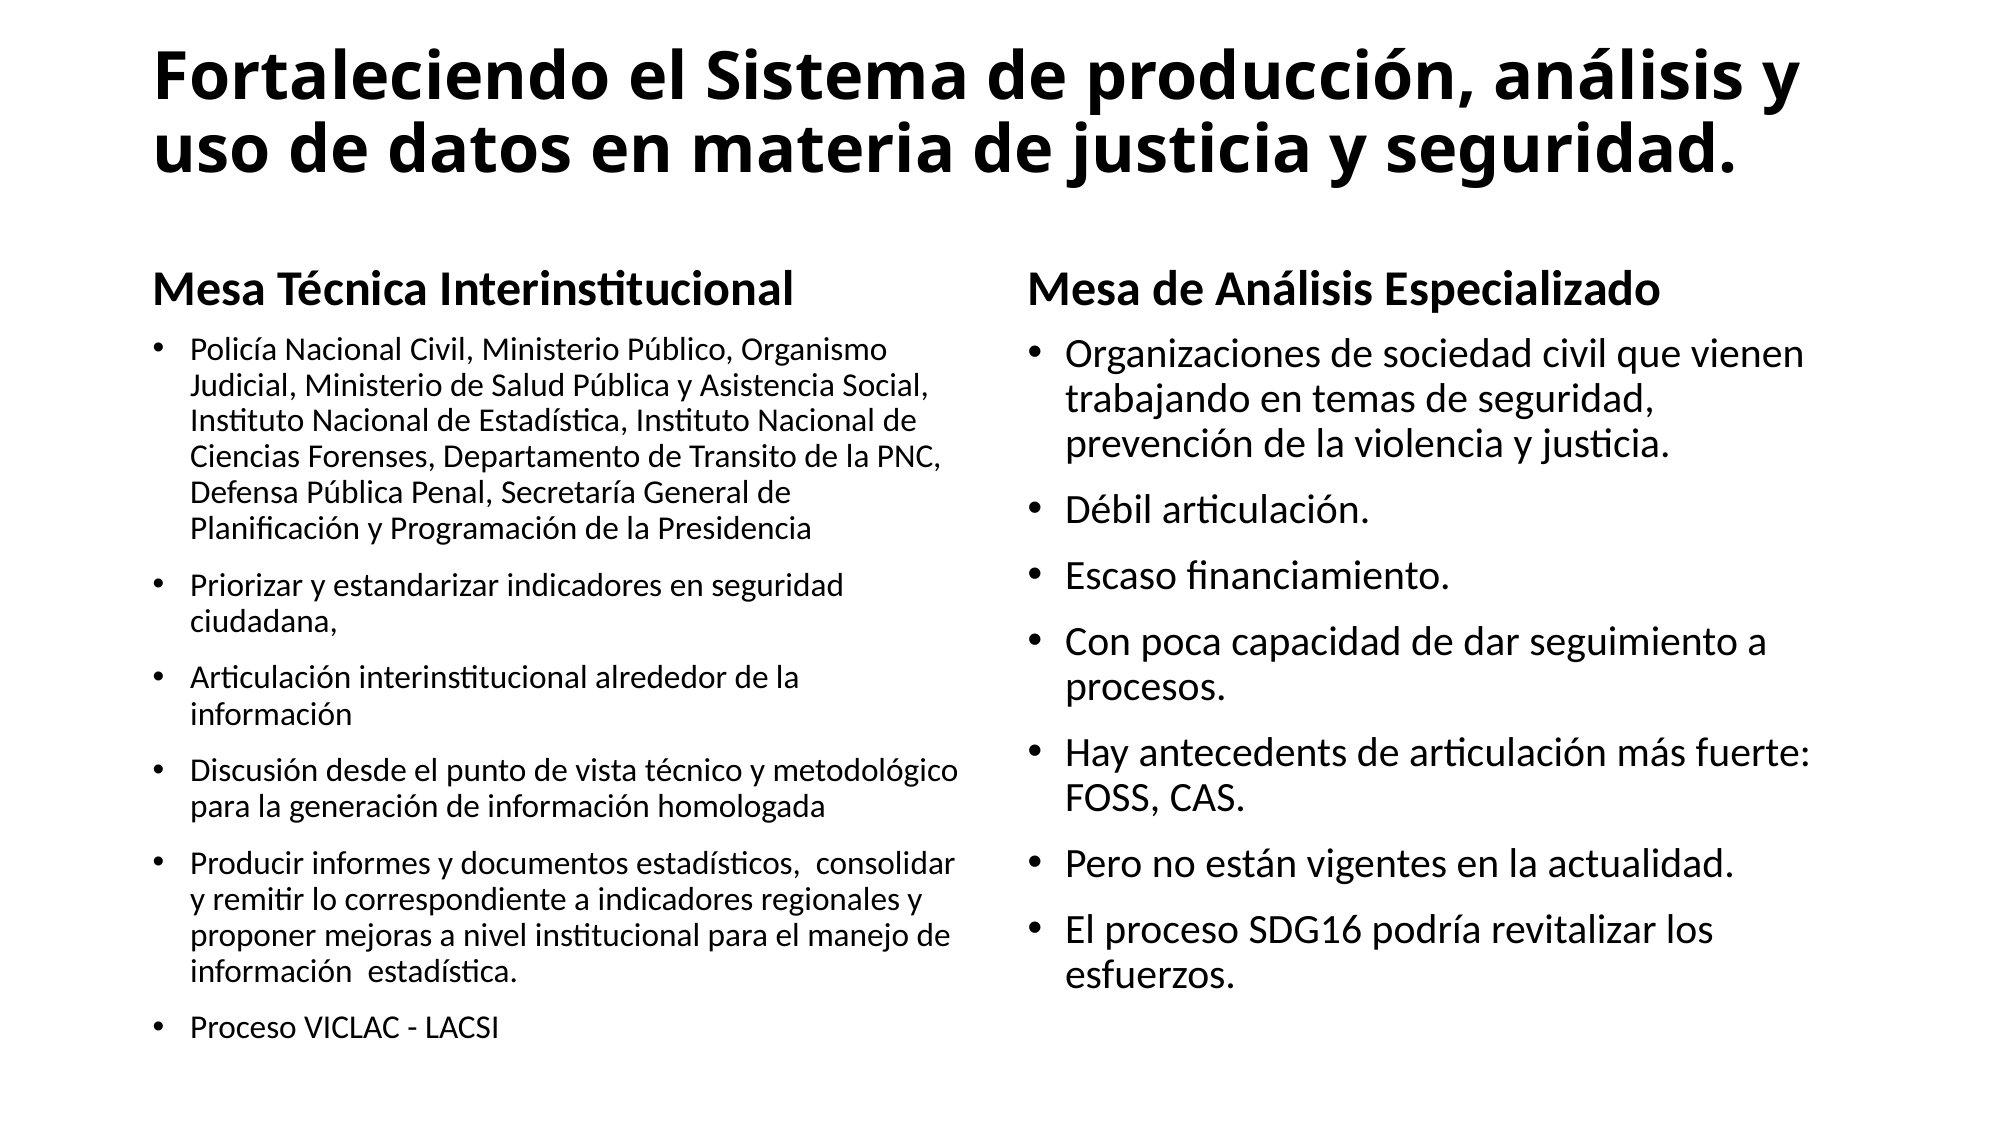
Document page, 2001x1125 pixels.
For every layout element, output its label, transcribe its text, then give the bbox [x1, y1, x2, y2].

list Mesa de Análisis Especializado [1012, 188, 1863, 323]
list Mesa Técnica Interinstitucional [137, 188, 984, 323]
list Organizaciones de sociedad civil que vienen trabajando en temas de seguridad, prevención de la violencia y justicia. Débil articulación. Escaso financiamiento. Con poca capacidad de dar seguimiento a procesos. Hay antecedents de articulación más fuerte: FOSS, CAS. Pero no están vigentes en la actualidad. El proceso SDG16 podría revitalizar los esfuerzos. [1012, 323, 1863, 1026]
title Fortaleciendo el Sistema de producción, análisis y uso de datos en materia de justicia y seguridad. [137, 5, 1863, 224]
list Policía Nacional Civil, Ministerio Público, Organismo Judicial, Ministerio de Salud Pública y Asistencia Social, Instituto Nacional de Estadística, Instituto Nacional de Ciencias Forenses, Departamento de Transito de la PNC, Defensa Pública Penal, Secretaría General de Planificación y Programación de la Presidencia Priorizar y estandarizar indicadores en seguridad ciudadana, Articulación interinstitucional alrededor de la información Discusión desde el punto de vista técnico y metodológico para la generación de información homologada Producir informes y documentos estadísticos, consolidar y remitir lo correspondiente a indicadores regionales y proponer mejoras a nivel institucional para el manejo de información estadística. Proceso VICLAC - LACSI [137, 323, 984, 1016]
